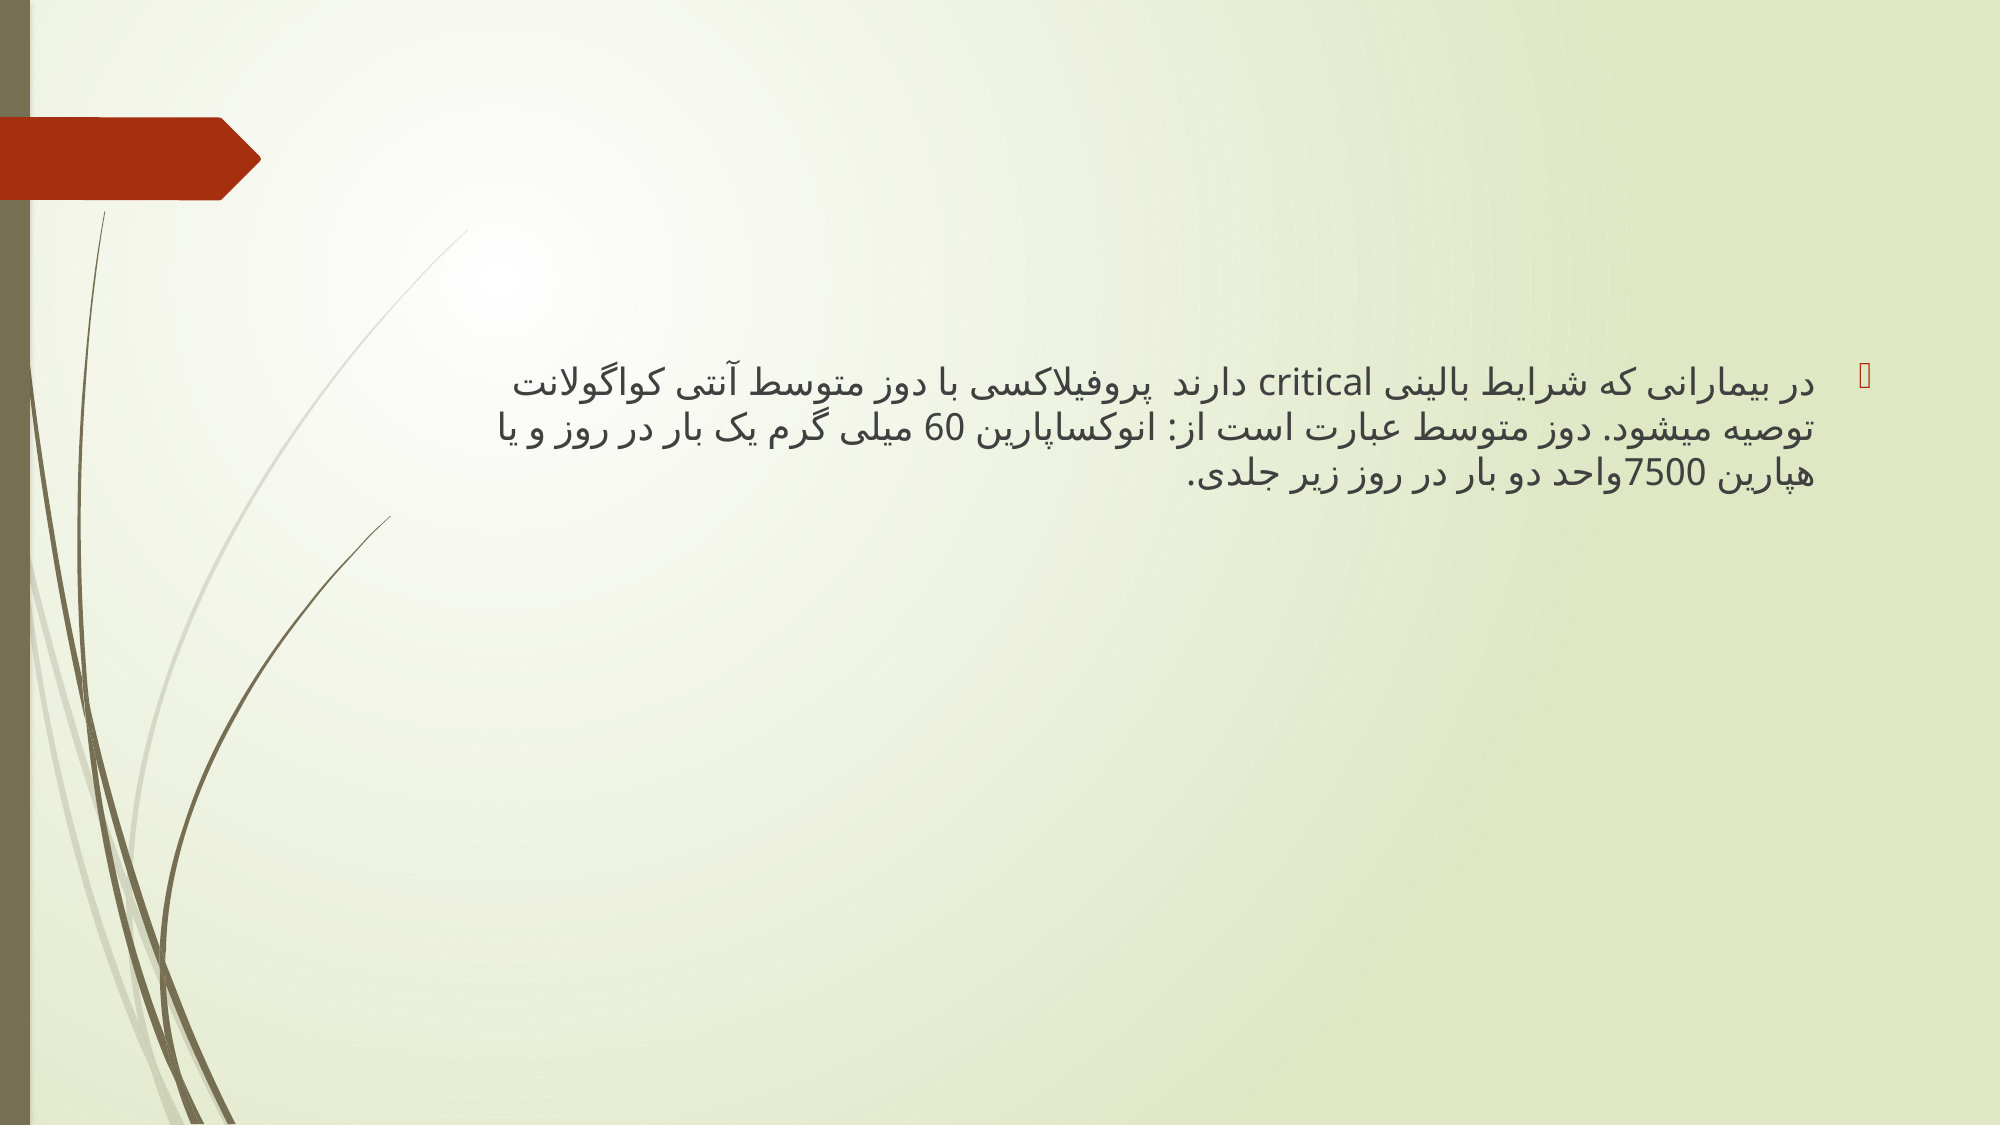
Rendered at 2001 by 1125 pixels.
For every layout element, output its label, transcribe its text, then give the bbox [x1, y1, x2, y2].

list در بیمارانی که شرایط بالینی critical دارند پروفیلاکسی با دوز متوسط آنتی کواگولانت توصیه میشود. دوز متوسط عبارت است از: انوکساپارین 60 میلی گرم یک بار در روز و یا هپارین 7500واحد دو بار در روز زیر جلدی. [424, 350, 1888, 970]
